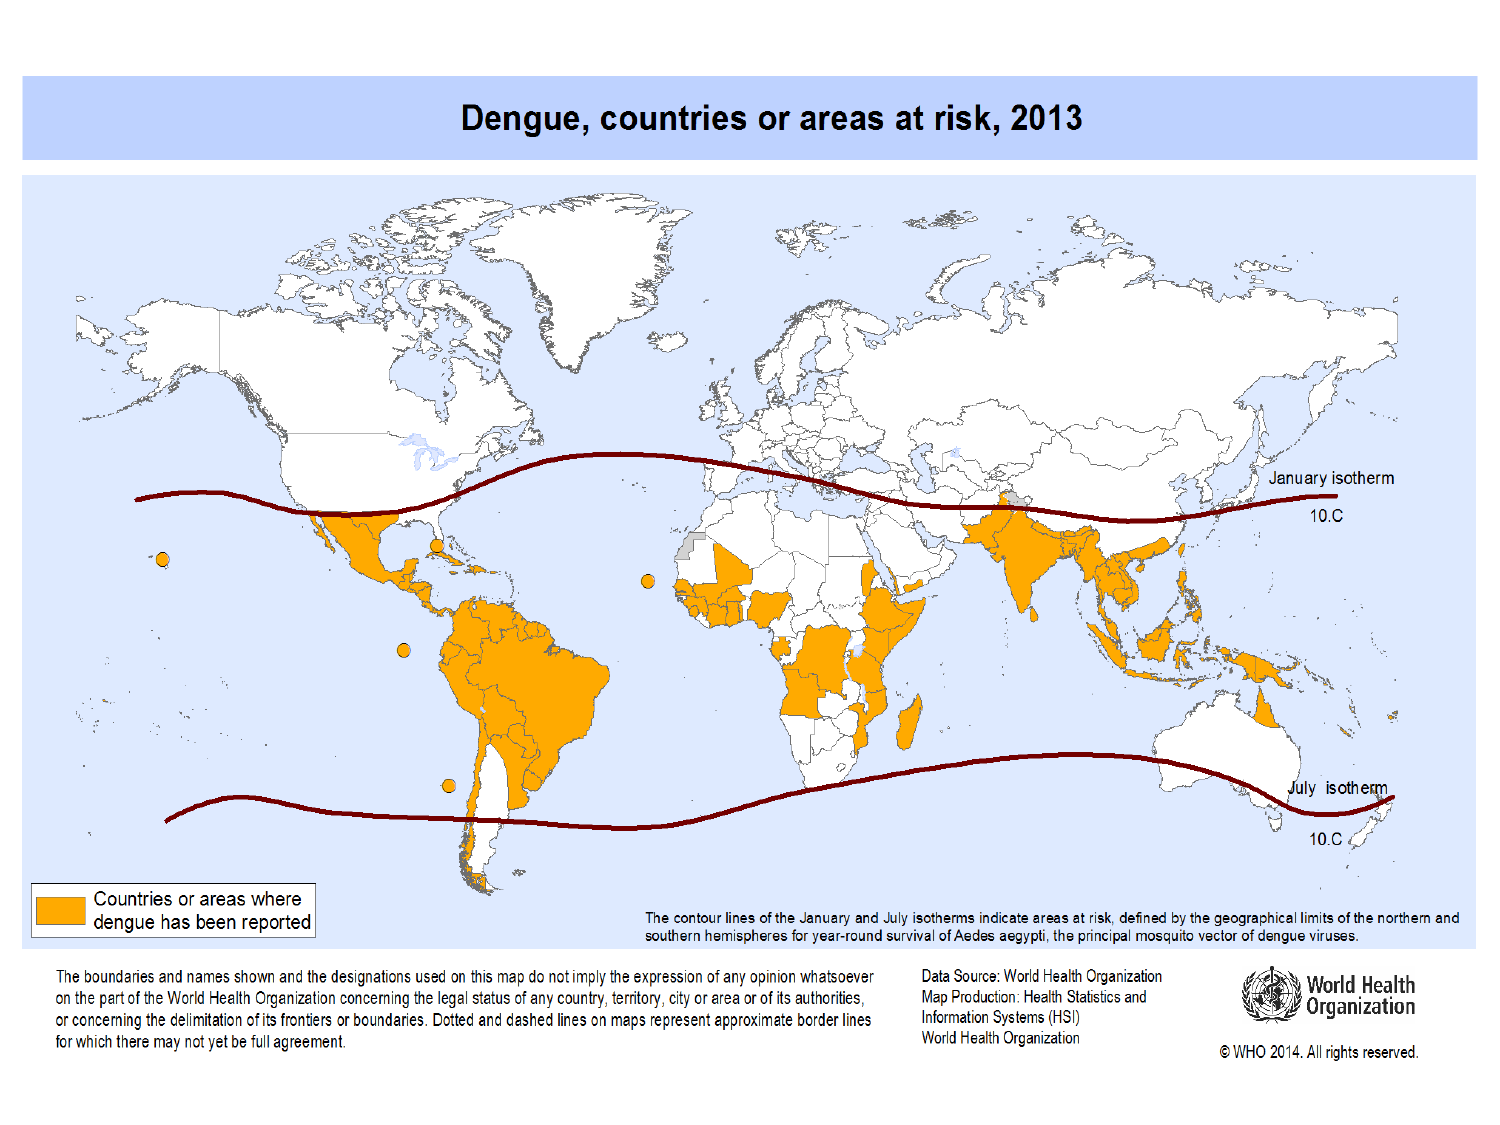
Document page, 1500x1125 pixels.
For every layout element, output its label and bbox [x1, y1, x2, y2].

list [0, 34, 1500, 1125]
